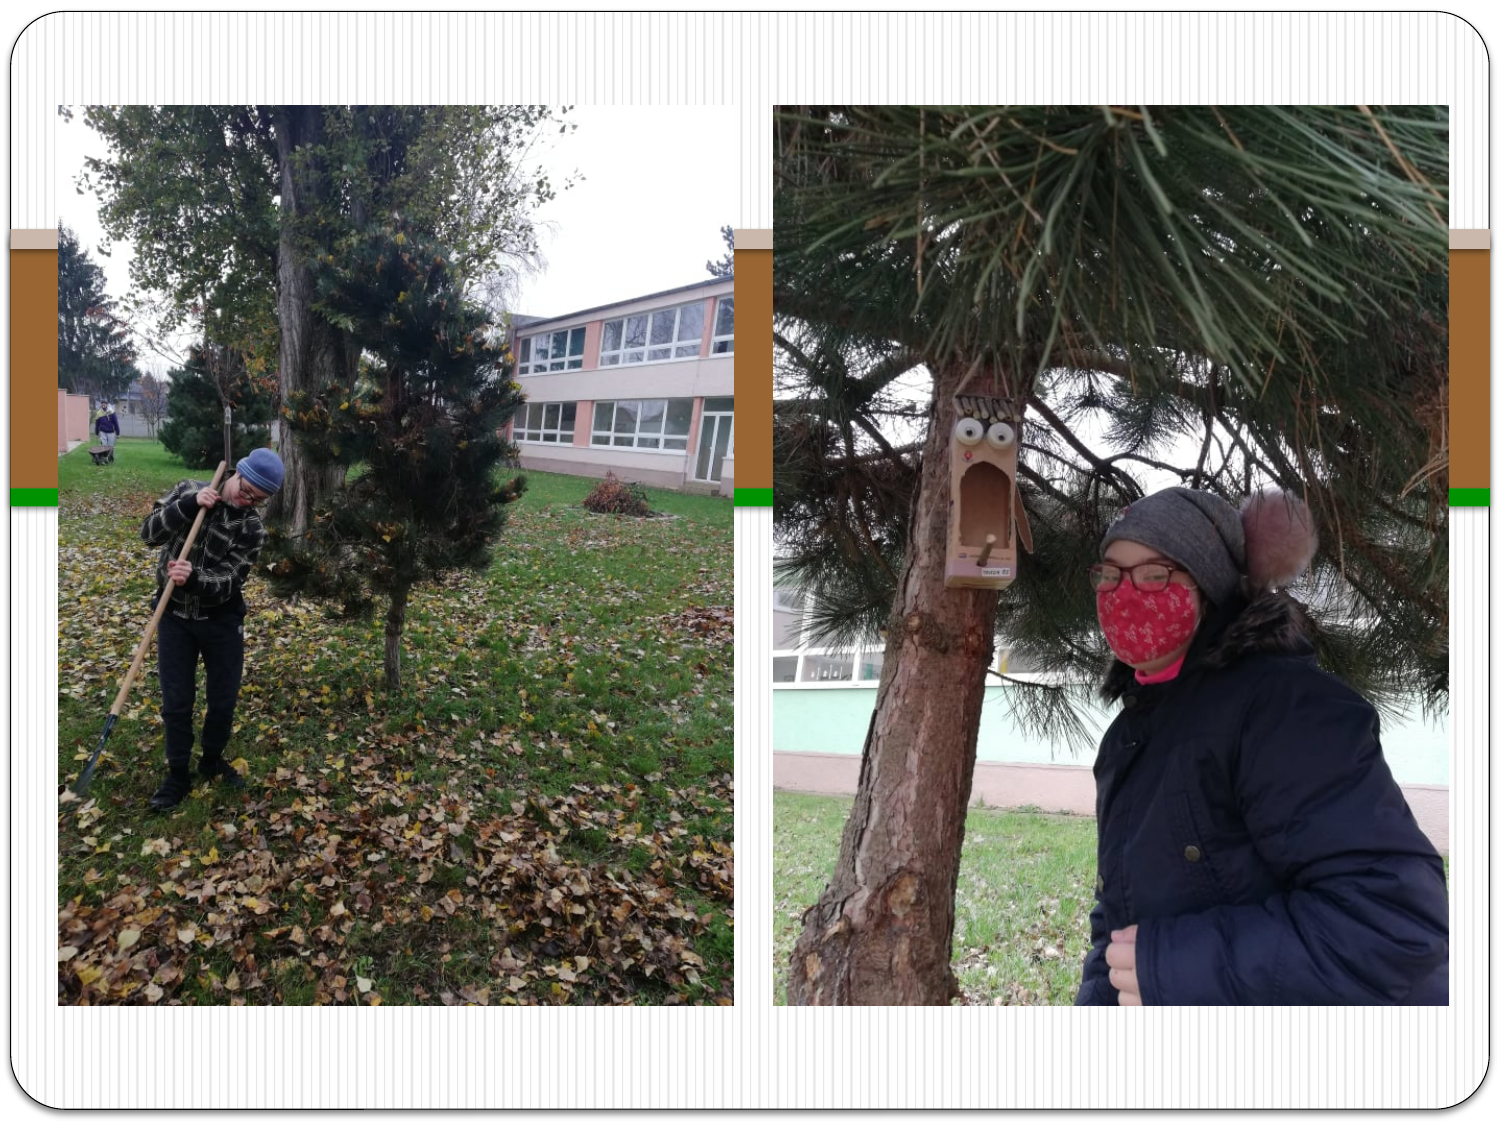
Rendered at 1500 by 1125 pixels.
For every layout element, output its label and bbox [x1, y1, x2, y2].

picture [58, 105, 734, 1006]
picture [773, 105, 1449, 1006]
